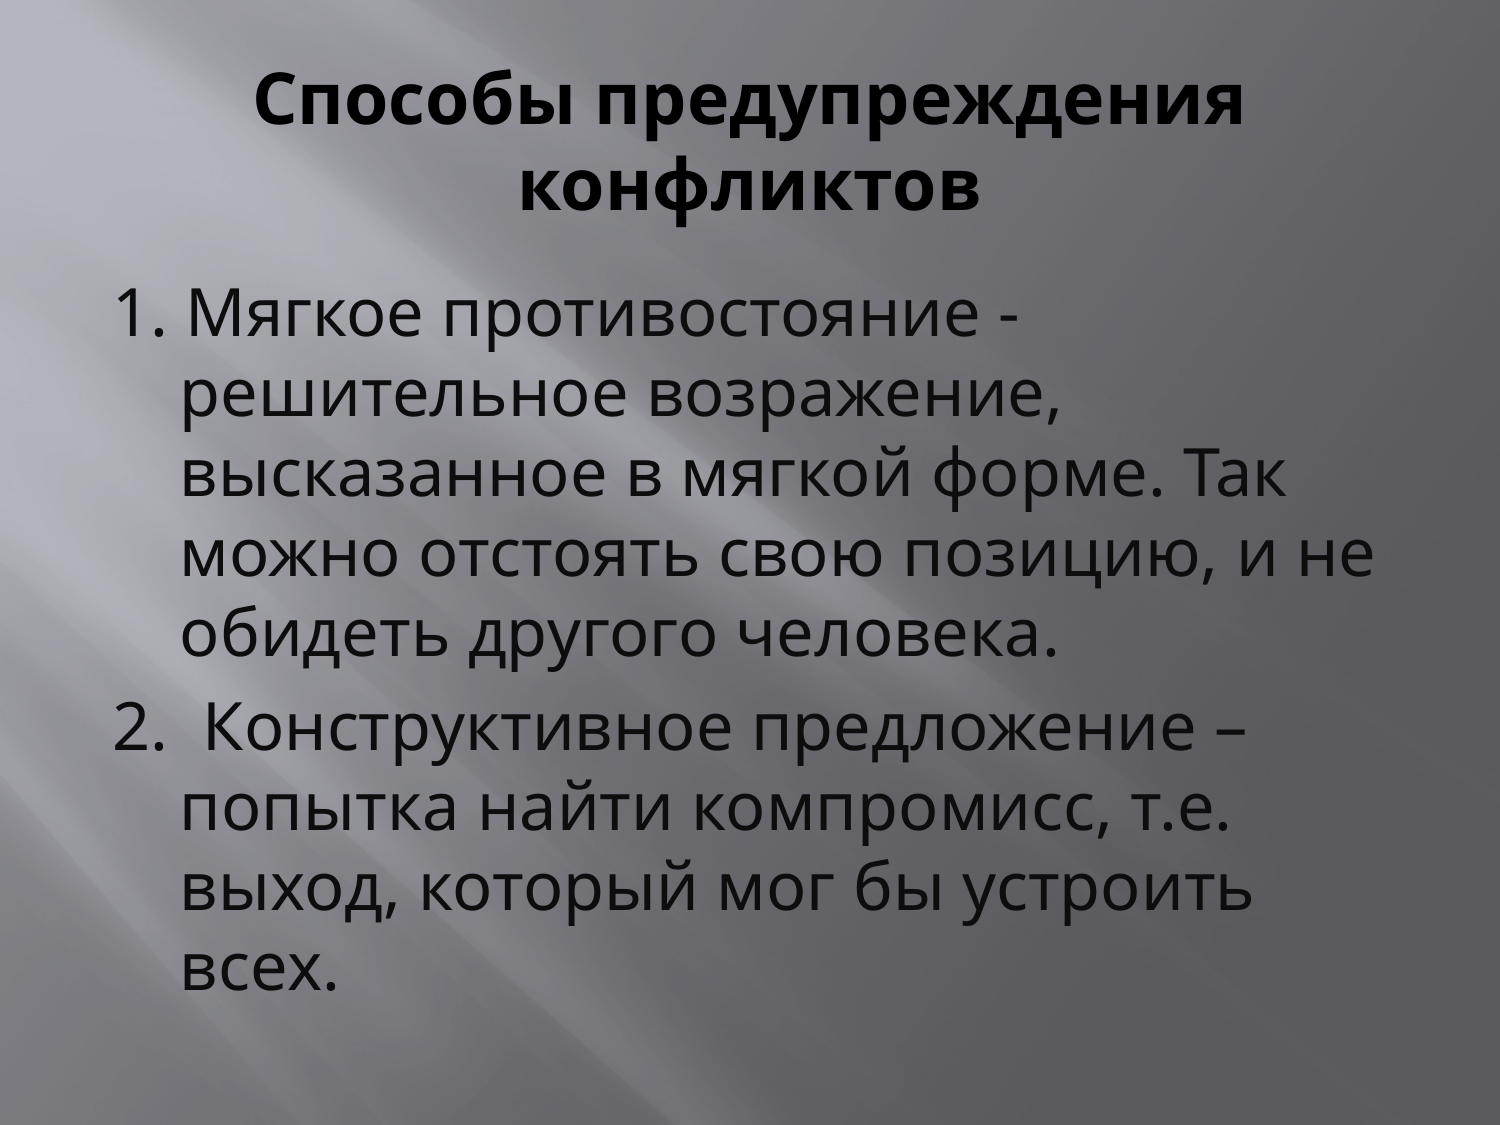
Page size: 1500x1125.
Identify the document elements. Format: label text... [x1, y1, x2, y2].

list 1. Мягкое противостояние - решительное возражение, высказанное в мягкой форме. Так можно отстоять свою позицию, и не обидеть другого человека. 2. Конструктивное предложение – попытка найти компромисс, т.е. выход, который мог бы устроить всех. [75, 262, 1425, 1035]
title Способы предупреждения конфликтов [75, 45, 1425, 233]
